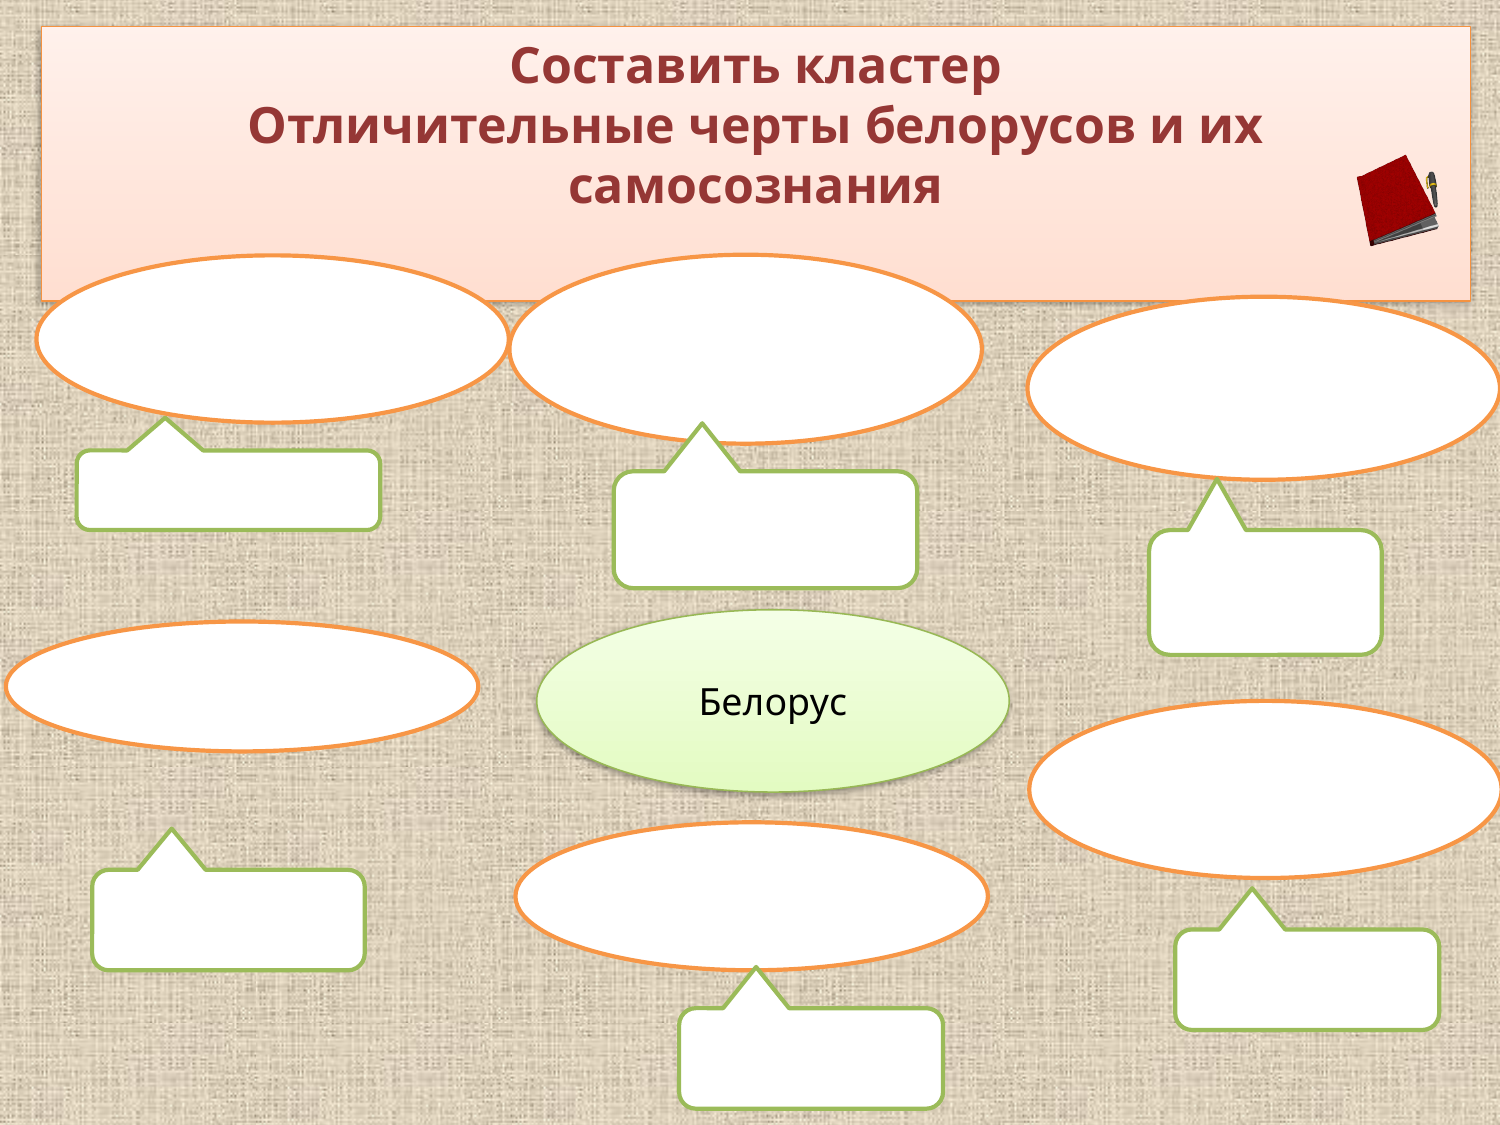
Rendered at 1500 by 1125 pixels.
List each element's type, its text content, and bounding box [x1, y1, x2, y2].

text_box [676, 964, 946, 1111]
text_box [1146, 476, 1384, 657]
text_box [3, 619, 481, 754]
text_box [74, 416, 383, 533]
text_box [1025, 294, 1500, 482]
picture [490, 302, 536, 331]
text_box [1027, 698, 1500, 881]
text_box [1173, 886, 1442, 1033]
text_box Составить кластер Отличительные черты белорусов и их самосознания [41, 26, 1471, 302]
text_box [34, 253, 511, 425]
picture [0, 0, 1500, 1125]
picture [1344, 142, 1446, 250]
text_box [90, 826, 367, 973]
text_box [513, 820, 991, 973]
text_box [507, 252, 985, 446]
text_box [611, 421, 920, 591]
text_box Белорус [535, 608, 1011, 793]
